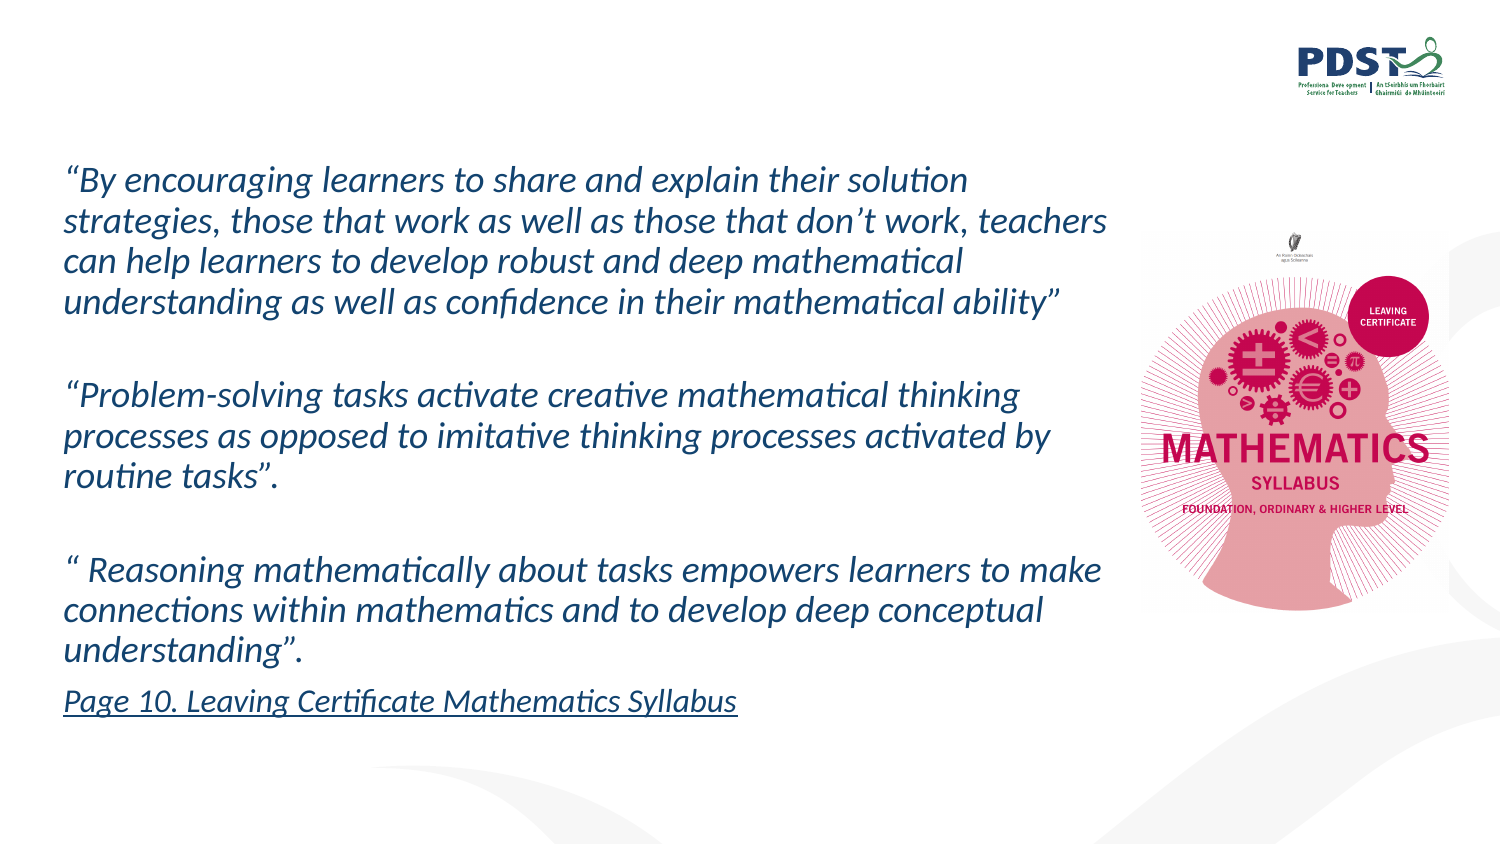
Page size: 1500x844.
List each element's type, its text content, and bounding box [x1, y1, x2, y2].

picture [1140, 230, 1449, 613]
list “By encouraging learners to share and explain their solution strategies, those that work as well as those that don’t work, teachers can help learners to develop robust and deep mathematical understanding as well as confidence in their mathematical ability” “Problem-solving tasks activate creative mathematical thinking processes as opposed to imitative thinking processes activated by routine tasks”. “ Reasoning mathematically about tasks empowers learners to make connections within mathematics and to develop deep conceptual understanding”. Page 10. Leaving Certificate Mathematics Syllabus [63, 160, 1116, 728]
